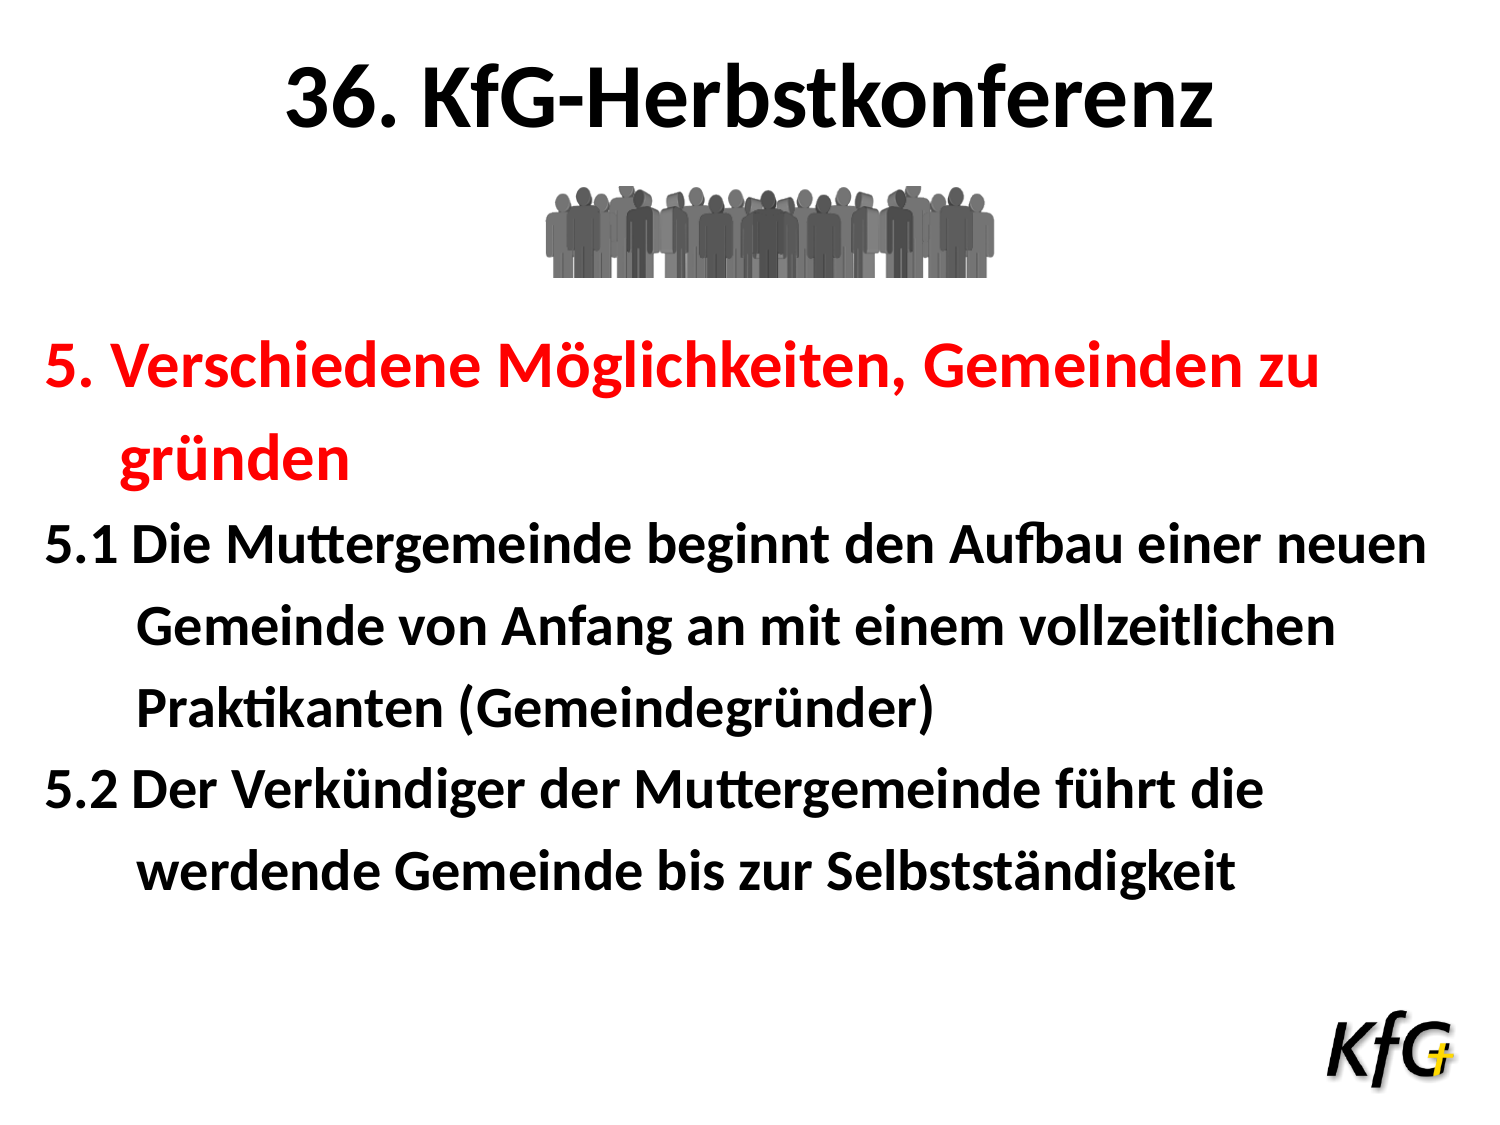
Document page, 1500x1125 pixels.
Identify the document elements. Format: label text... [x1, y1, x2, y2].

picture [0, 186, 1500, 278]
picture [1325, 1009, 1460, 1094]
title 36. KfG-Herbstkonferenz [75, 28, 1425, 158]
list 5. Verschiedene Möglichkeiten, Gemeinden zu gründen 5.1 Die Muttergemeinde beginnt den Aufbau einer neuen Gemeinde von Anfang an mit einem vollzeitlichen Praktikanten (Gemeindegründer) 5.2 Der Verkündiger der Muttergemeinde führt die werdende Gemeinde bis zur Selbstständigkeit [29, 312, 1476, 1005]
